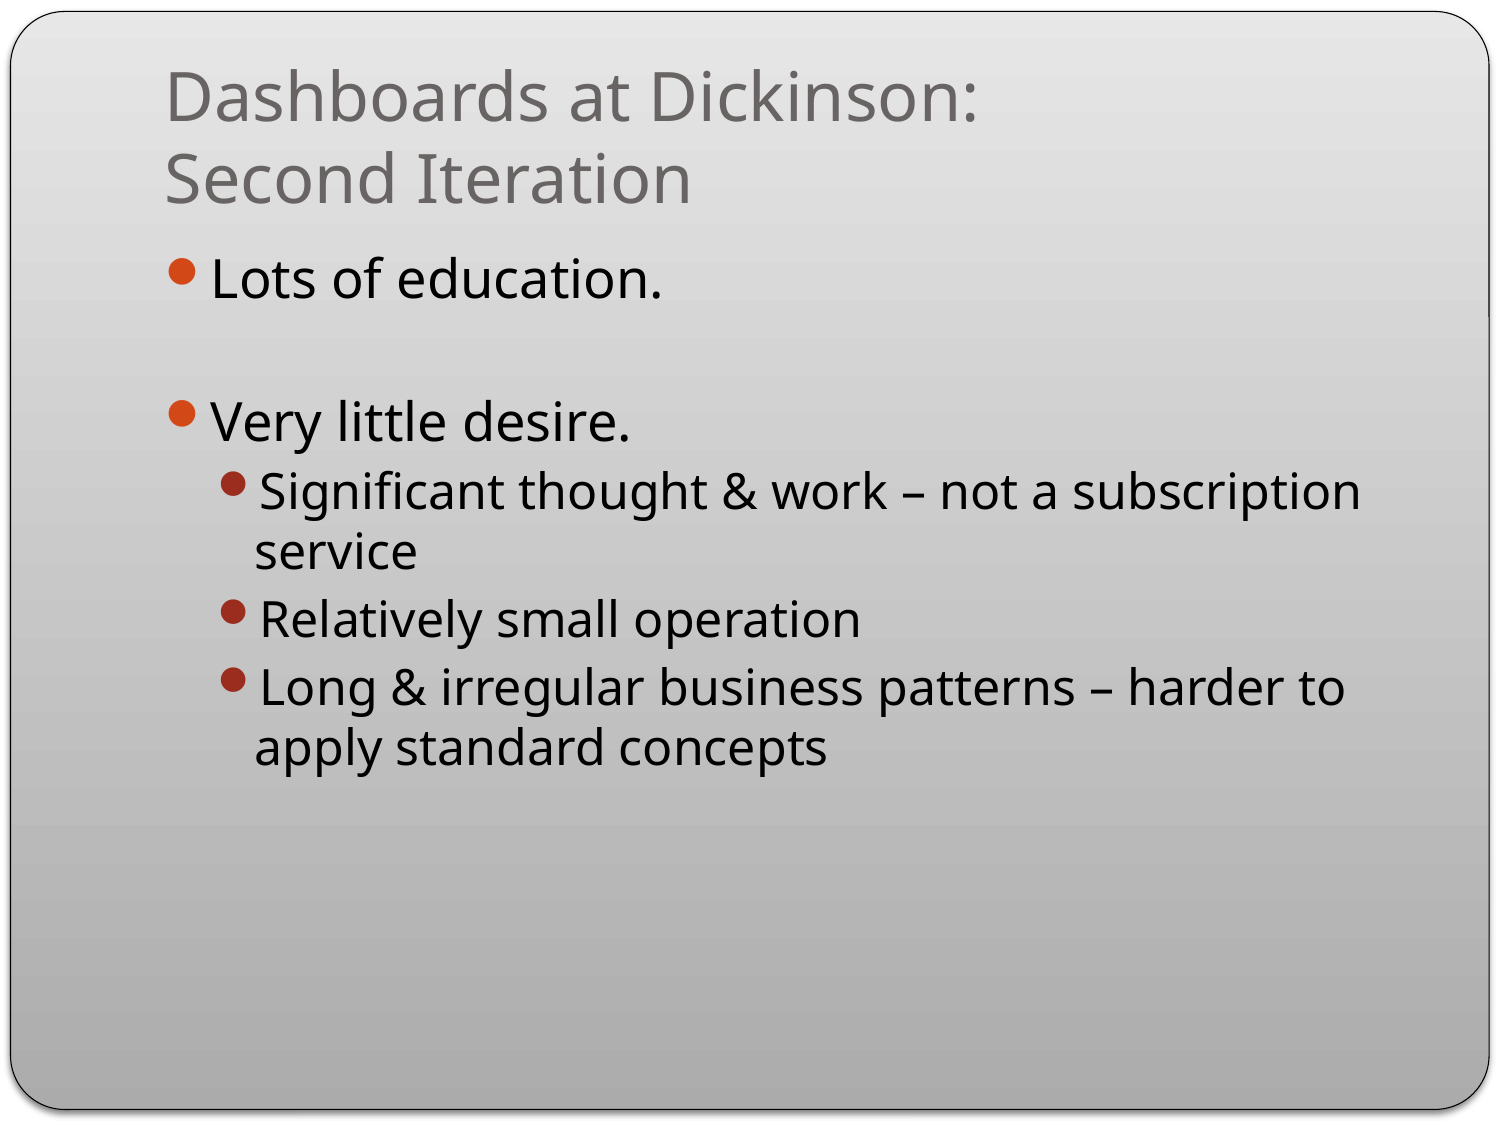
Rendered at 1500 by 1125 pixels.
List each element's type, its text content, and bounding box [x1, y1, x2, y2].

title Dashboards at Dickinson: Second Iteration [150, 45, 1425, 233]
list Lots of education. Very little desire. Significant thought & work – not a subscription service Relatively small operation Long & irregular business patterns – harder to apply standard concepts [150, 237, 1425, 988]
